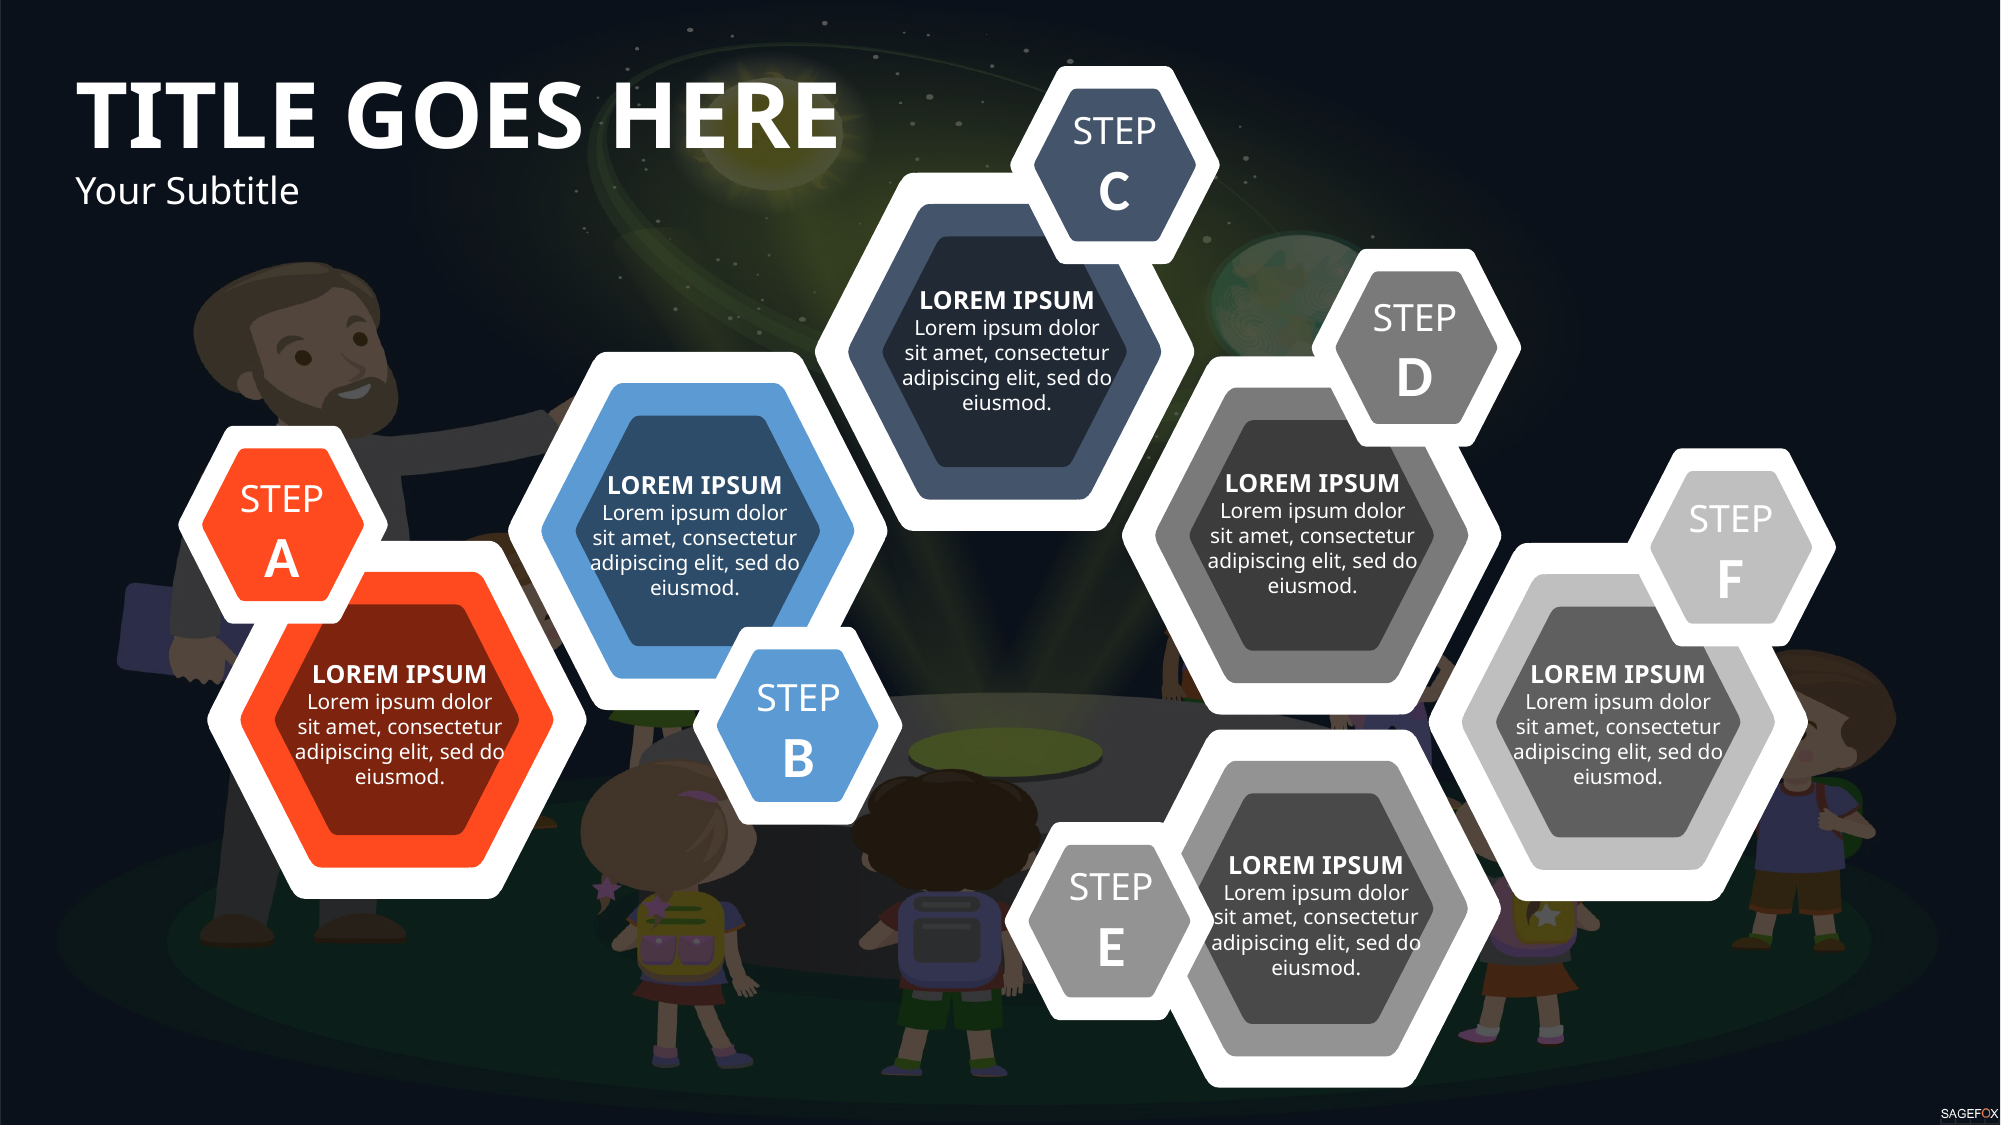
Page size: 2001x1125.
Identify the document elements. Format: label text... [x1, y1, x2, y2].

text_box TITLE GOES HERE Your Subtitle [60, 49, 1036, 220]
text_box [1122, 356, 1502, 715]
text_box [1121, 729, 1501, 1088]
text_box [692, 626, 903, 825]
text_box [1428, 542, 1808, 902]
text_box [207, 540, 587, 899]
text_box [178, 425, 388, 624]
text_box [814, 172, 1195, 531]
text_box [1311, 248, 1522, 447]
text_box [508, 351, 888, 710]
picture [1940, 0, 2001, 1125]
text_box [1010, 66, 1220, 265]
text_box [1004, 822, 1215, 1021]
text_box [1626, 448, 1836, 647]
